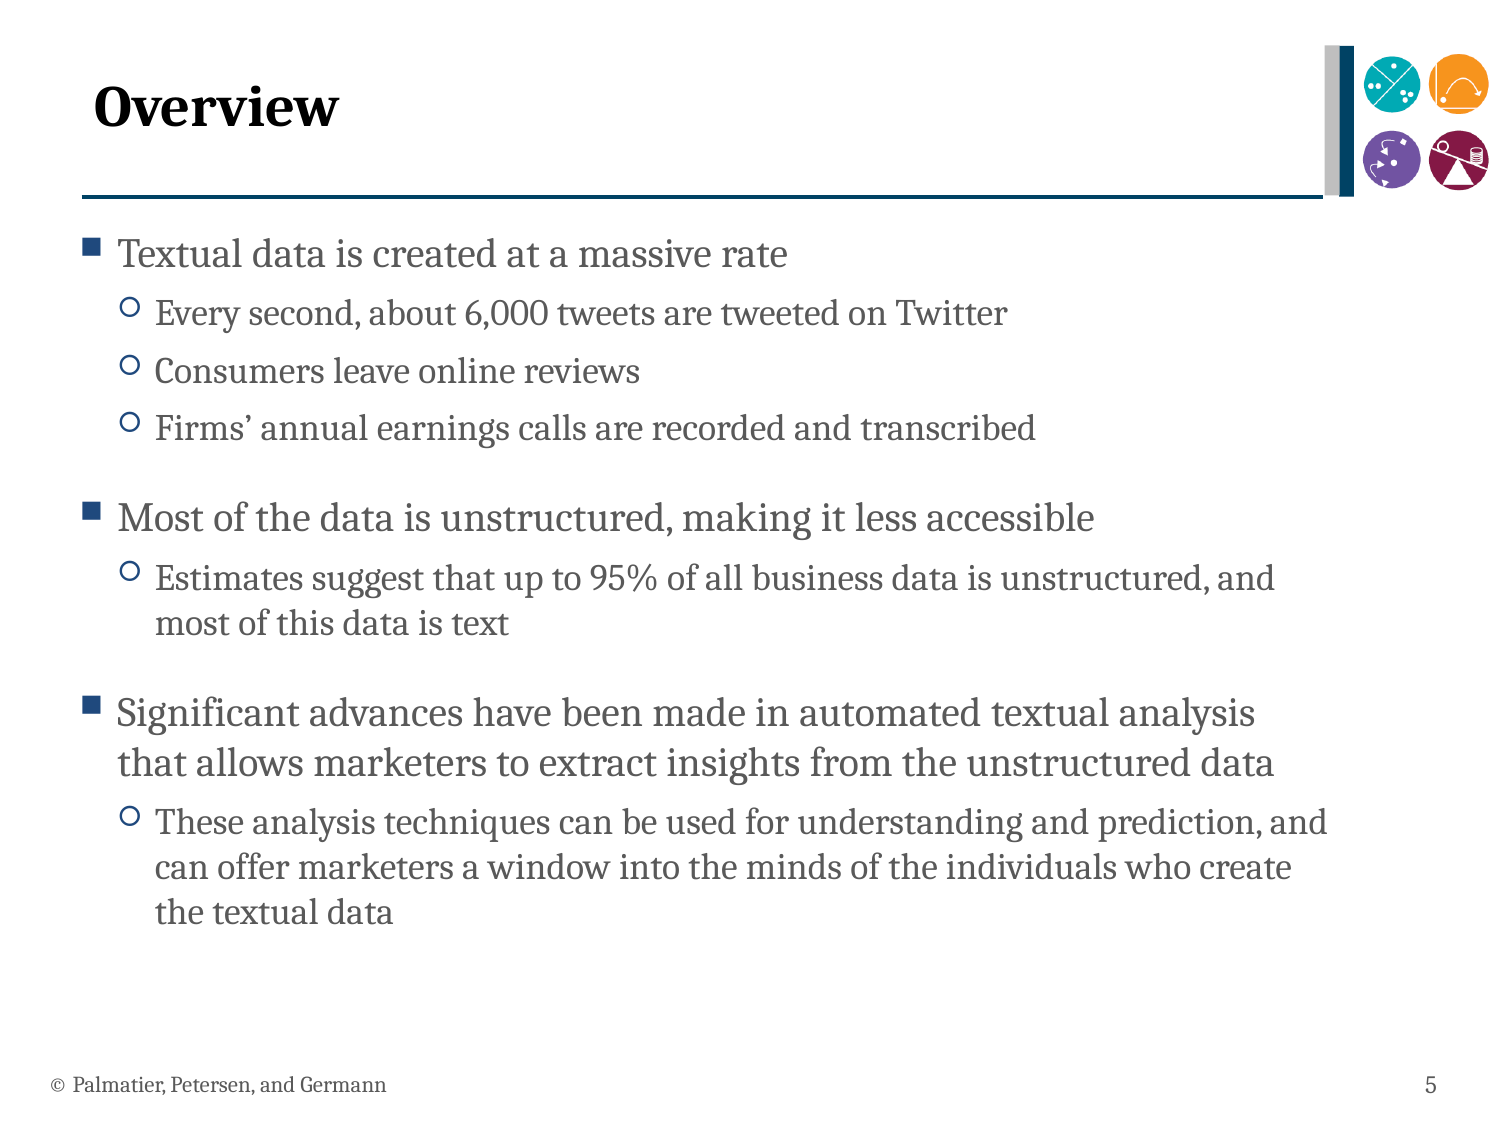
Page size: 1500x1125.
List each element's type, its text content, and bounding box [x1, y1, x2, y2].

slide_number 5 [1361, 1053, 1453, 1114]
footer © Palmatier, Petersen, and Germann [33, 1053, 1038, 1114]
picture [1357, 45, 1496, 118]
list Textual data is created at a massive rate Every second, about 6,000 tweets are tweeted on Twitter Consumers leave online reviews Firms’ annual earnings calls are recorded and transcribed Most of the data is unstructured, making it less accessible Estimates suggest that up to 95% of all business data is unstructured, and most of this data is text Significant advances have been made in automated textual analysis that allows marketers to extract insights from the unstructured data These analysis techniques can be used for understanding and prediction, and can offer marketers a window into the minds of the individuals who create the textual data [64, 218, 1348, 1031]
picture [1357, 123, 1497, 194]
title Overview [79, 61, 1319, 193]
